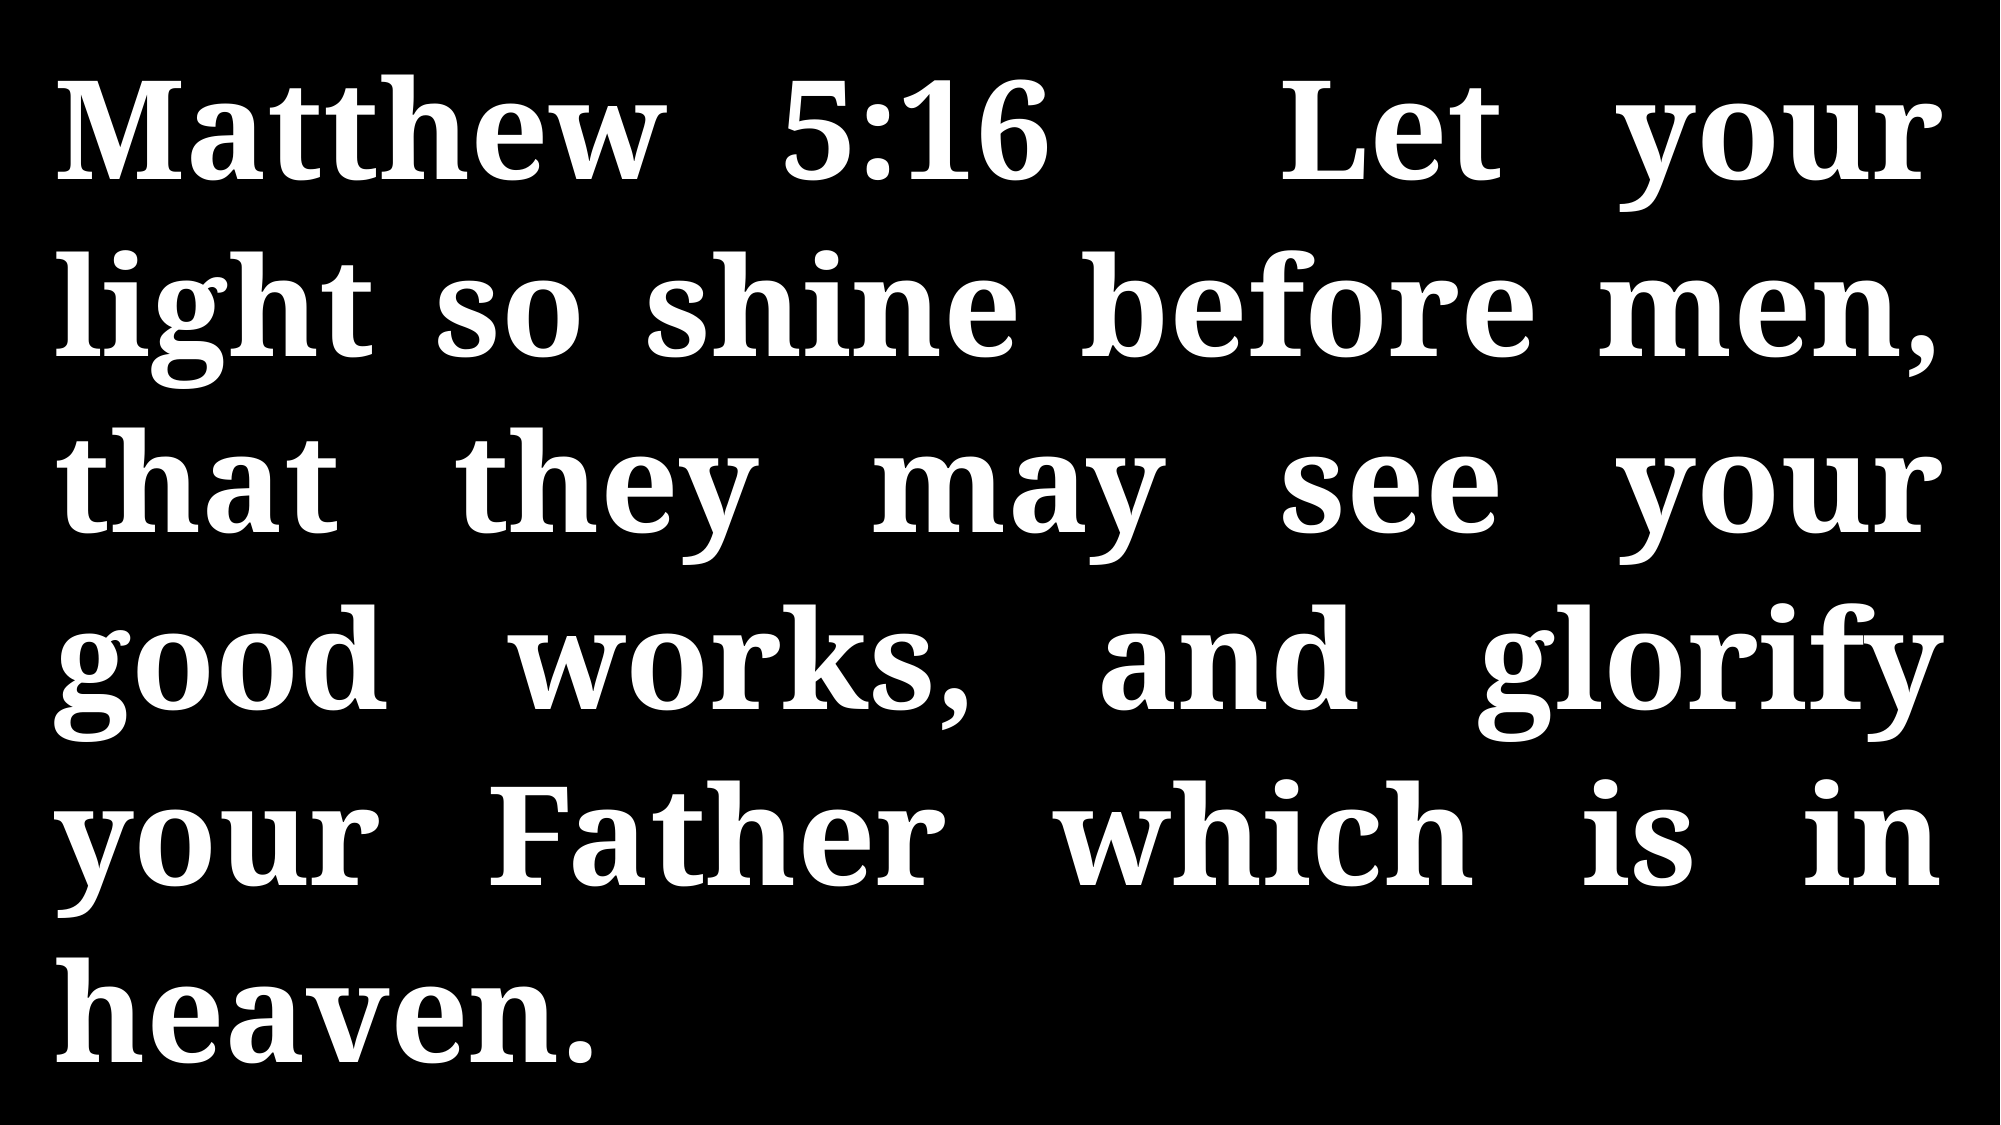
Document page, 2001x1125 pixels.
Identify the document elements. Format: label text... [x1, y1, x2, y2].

text_box Matthew 5:16 Let your light so shine before men, that they may see your good works, and glorify your Father which is in heaven. [39, 23, 1961, 1097]
